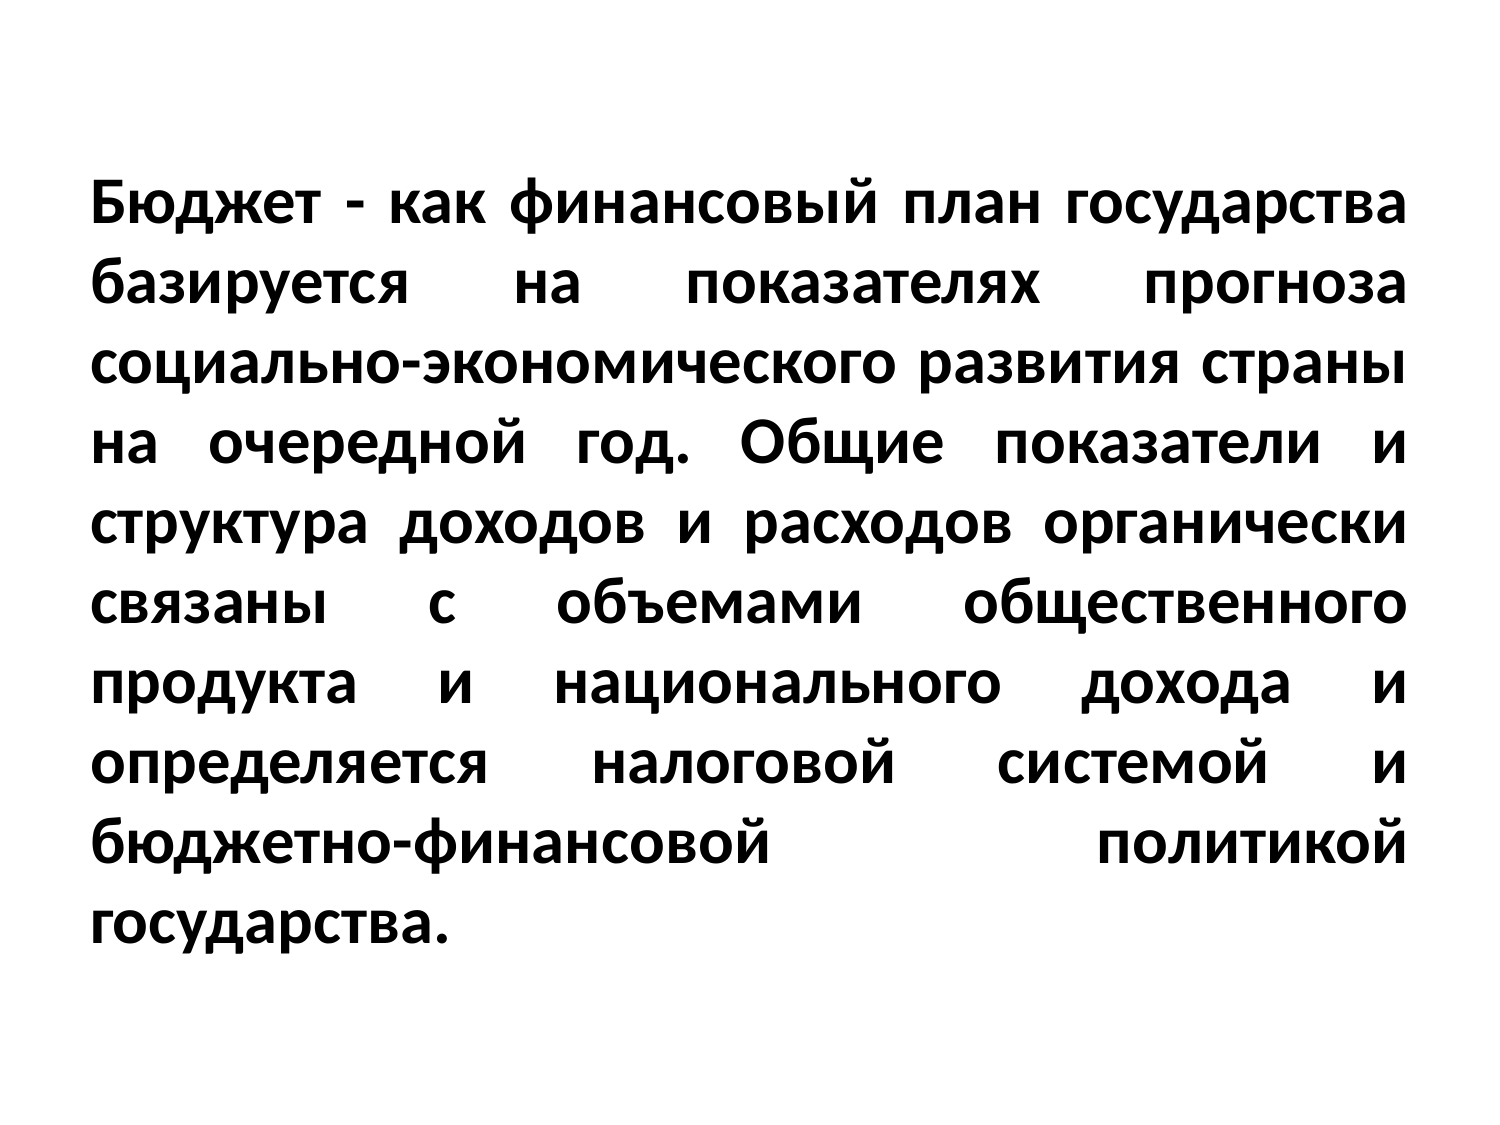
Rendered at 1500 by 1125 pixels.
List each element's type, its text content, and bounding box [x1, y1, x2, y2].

list Бюджет - как финансовый план государства базируется на показателях прогноза социально-экономического развития страны на очередной год. Общие показатели и структура доходов и расходов органически связаны с объемами общественного продукта и национального дохода и определяется налоговой системой и бюджетно-финансовой политикой государства. [75, 149, 1425, 1005]
